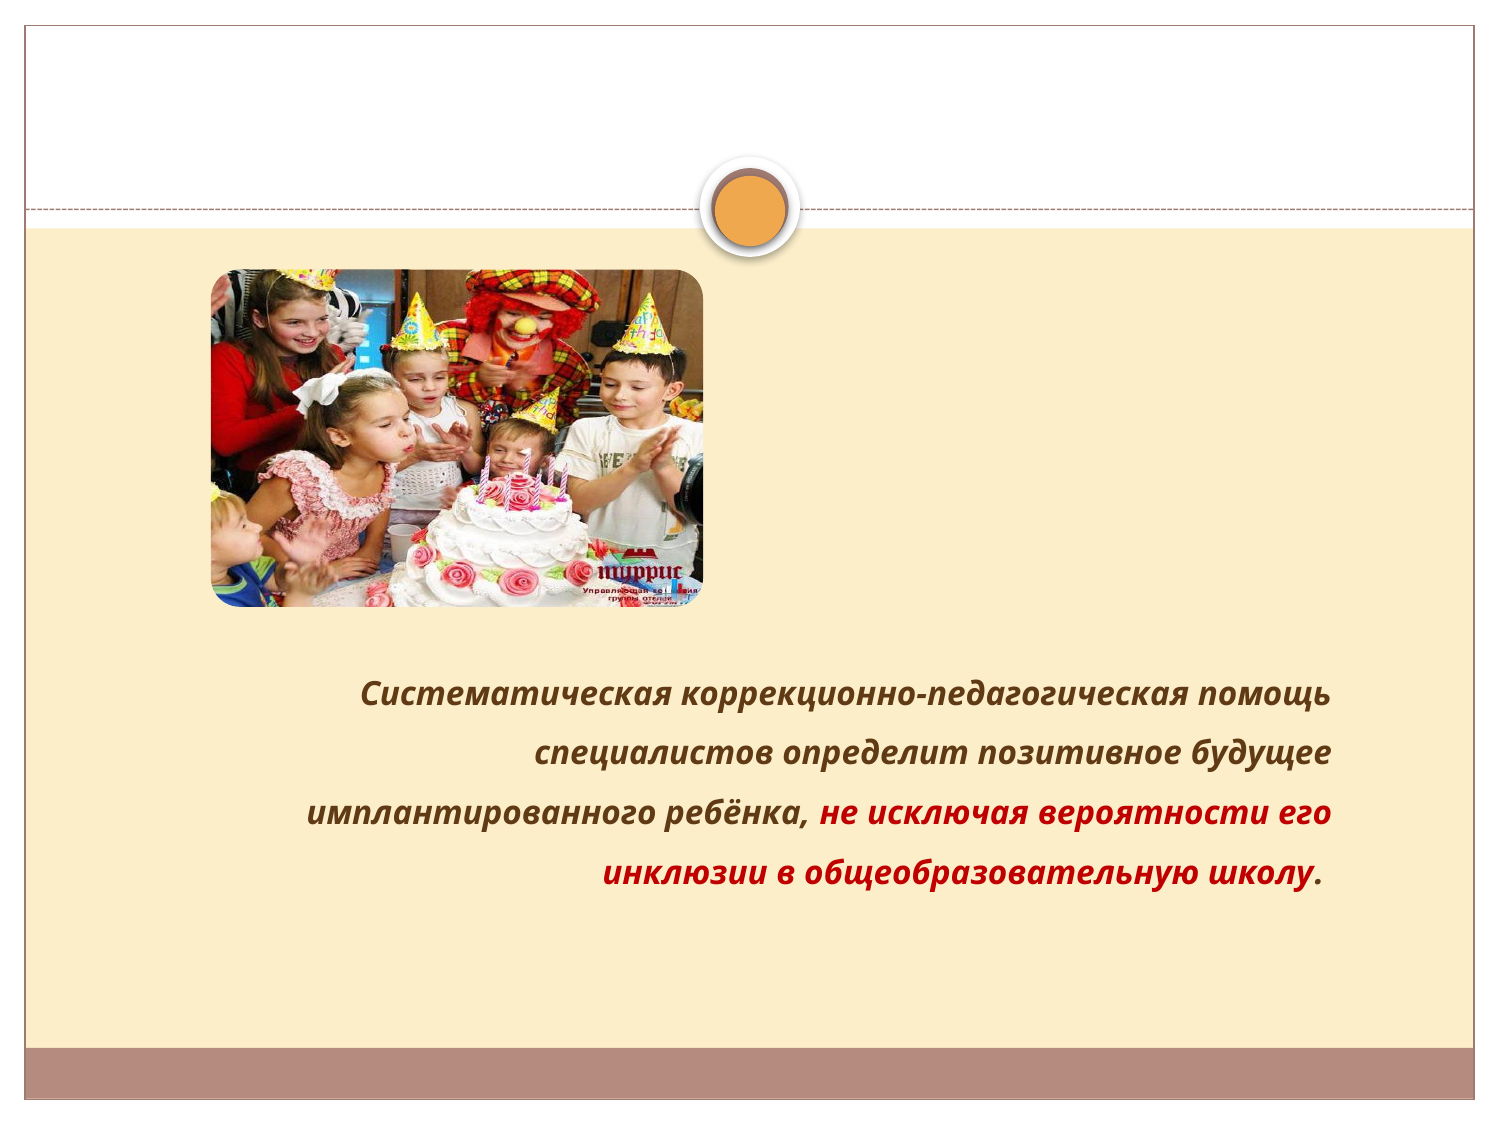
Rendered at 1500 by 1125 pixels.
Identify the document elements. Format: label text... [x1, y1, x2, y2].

picture [210, 269, 704, 607]
list Систематическая коррекционно-педагогическая помощь специалистов определит позитивное будущее имплантированного ребёнка, не исключая вероятности его инклюзии в общеобразовательную школу. [164, 644, 1348, 1001]
text_box [714, 175, 786, 247]
